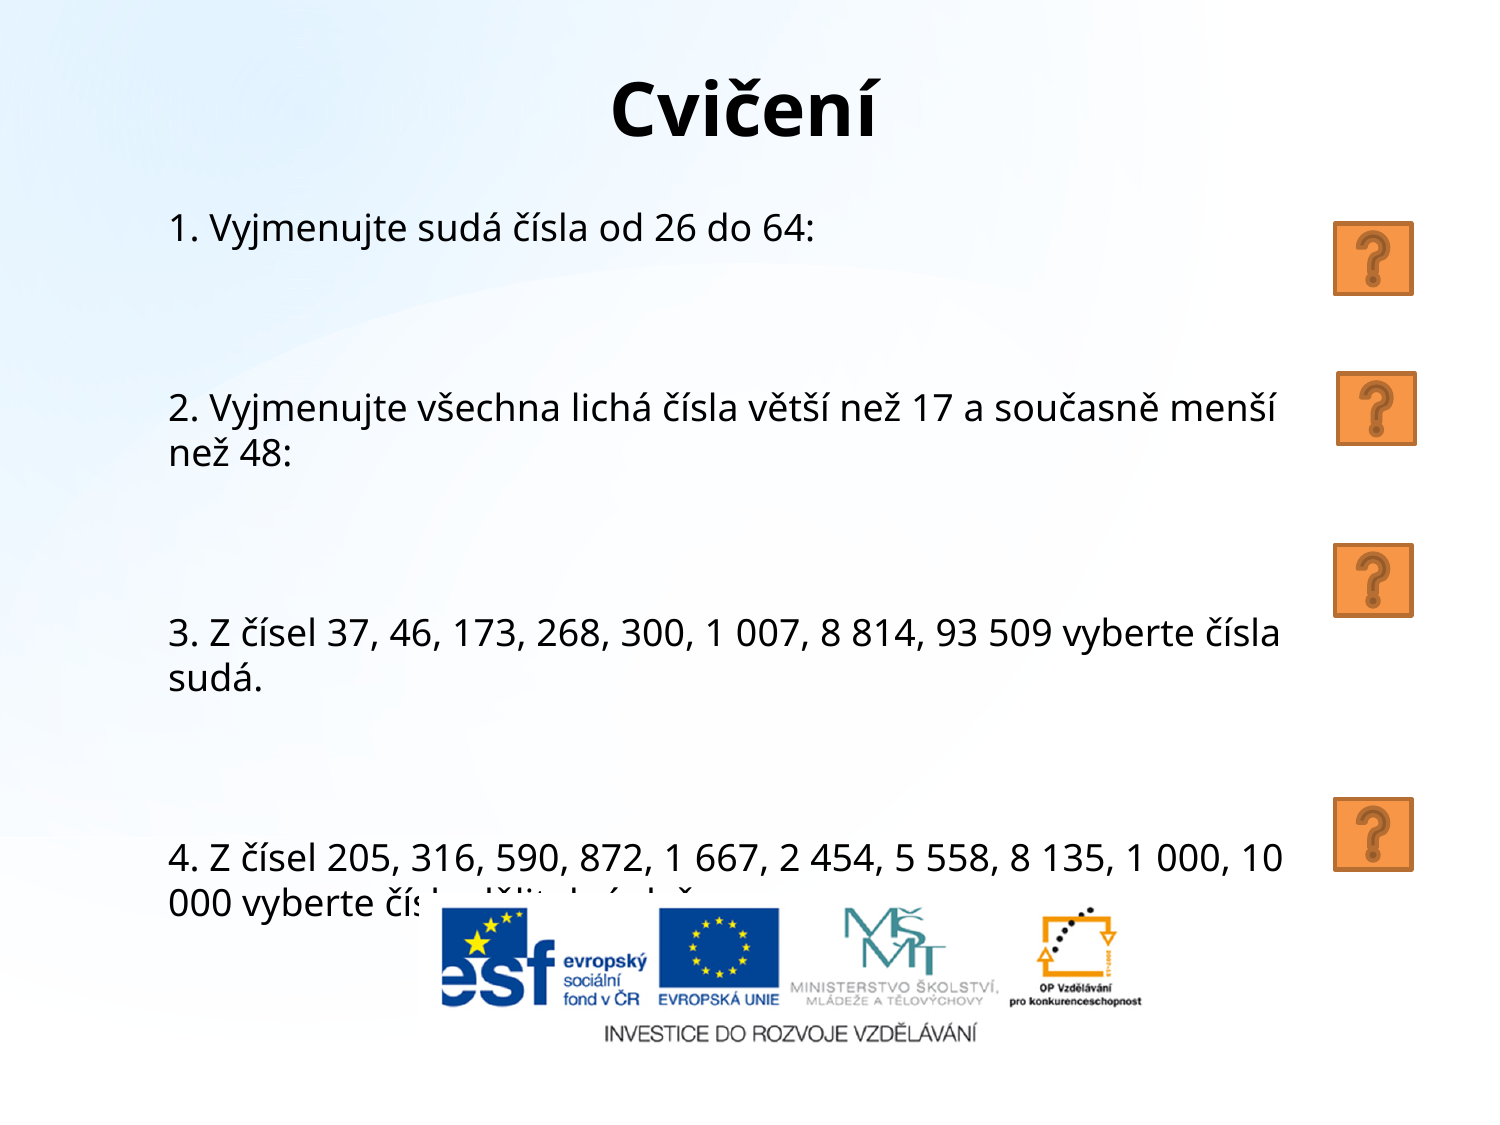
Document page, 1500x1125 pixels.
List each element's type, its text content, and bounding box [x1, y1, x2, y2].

text_box [1333, 543, 1414, 618]
text_box [1333, 221, 1414, 296]
text_box 1. Vyjmenujte sudá čísla od 26 do 64: 2. Vyjmenujte všechna lichá čísla větší než 17 a současně menší než 48: 3. Z čísel 37, 46, 173, 268, 300, 1 007, 8 814, 93 509 vyberte čísla sudá. 4. Z čísel 205, 316, 590, 872, 1 667, 2 454, 5 558, 8 135, 1 000, 10 000 vyberte čísla dělitelná dvěma. [153, 196, 1335, 931]
picture [419, 892, 1164, 1056]
text_box Cvičení [112, 54, 1376, 160]
text_box [1336, 371, 1417, 446]
text_box [1333, 797, 1414, 872]
